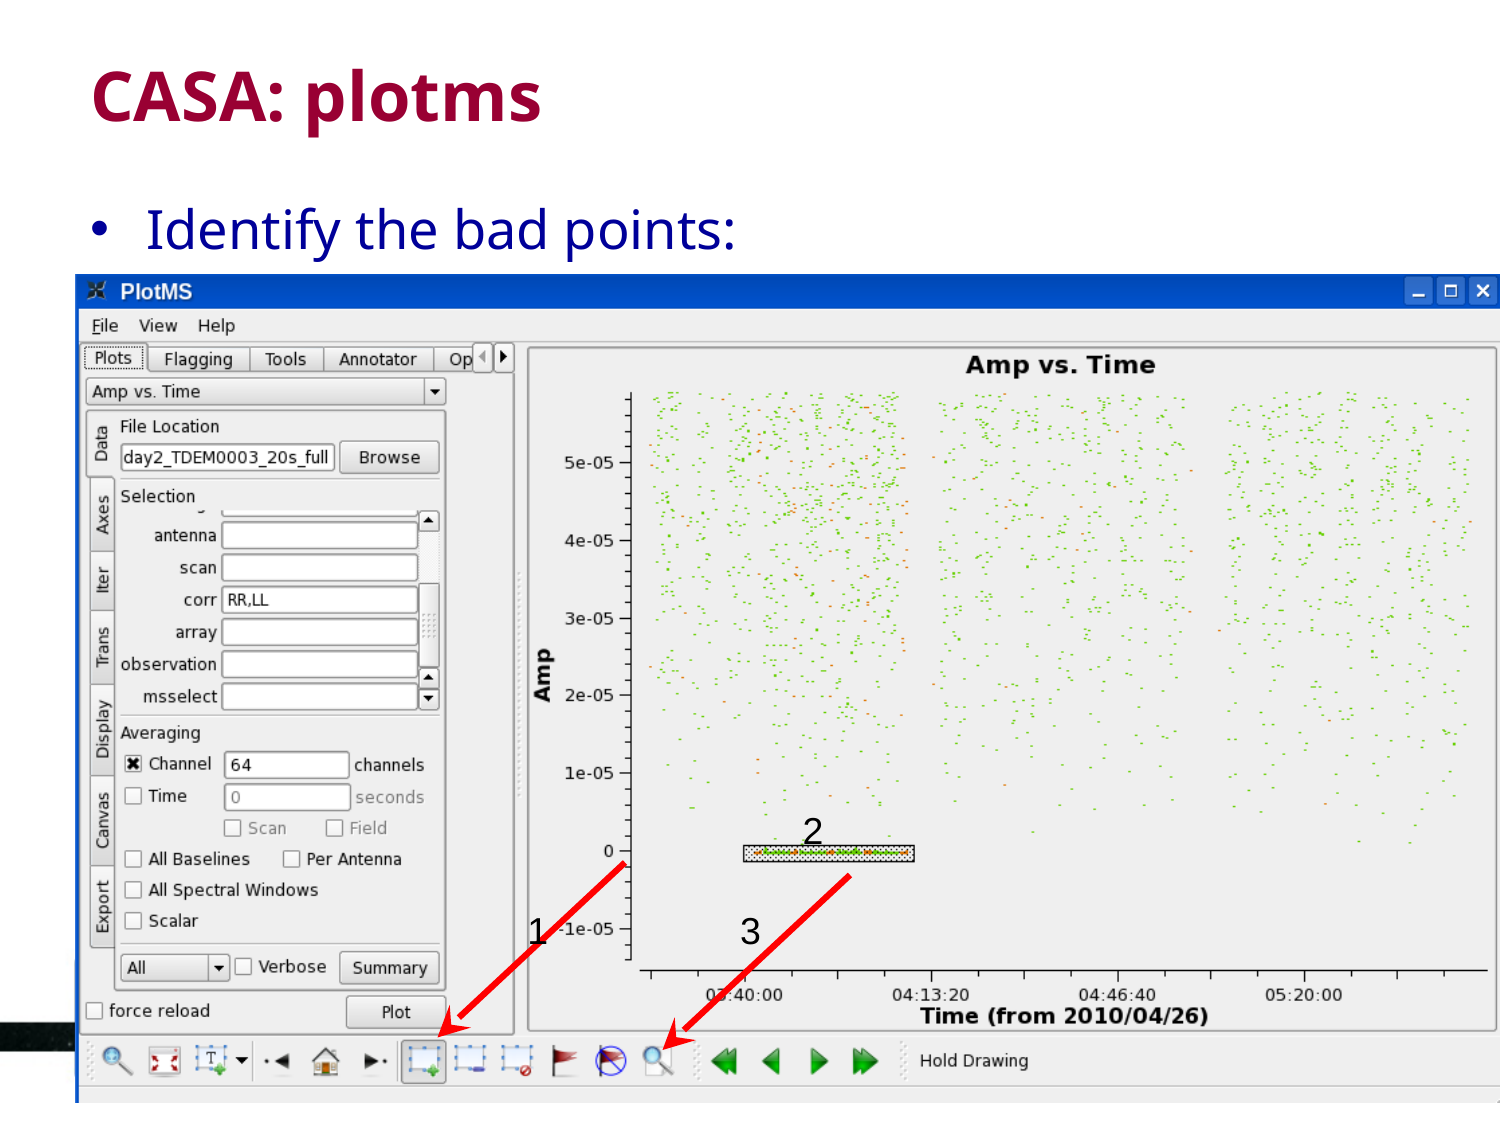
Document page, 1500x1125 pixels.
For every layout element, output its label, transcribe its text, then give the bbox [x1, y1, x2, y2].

picture [0, 0, 1500, 1125]
title CASA: plotms [74, 0, 1426, 187]
list Identify the bad points: [74, 187, 1451, 274]
